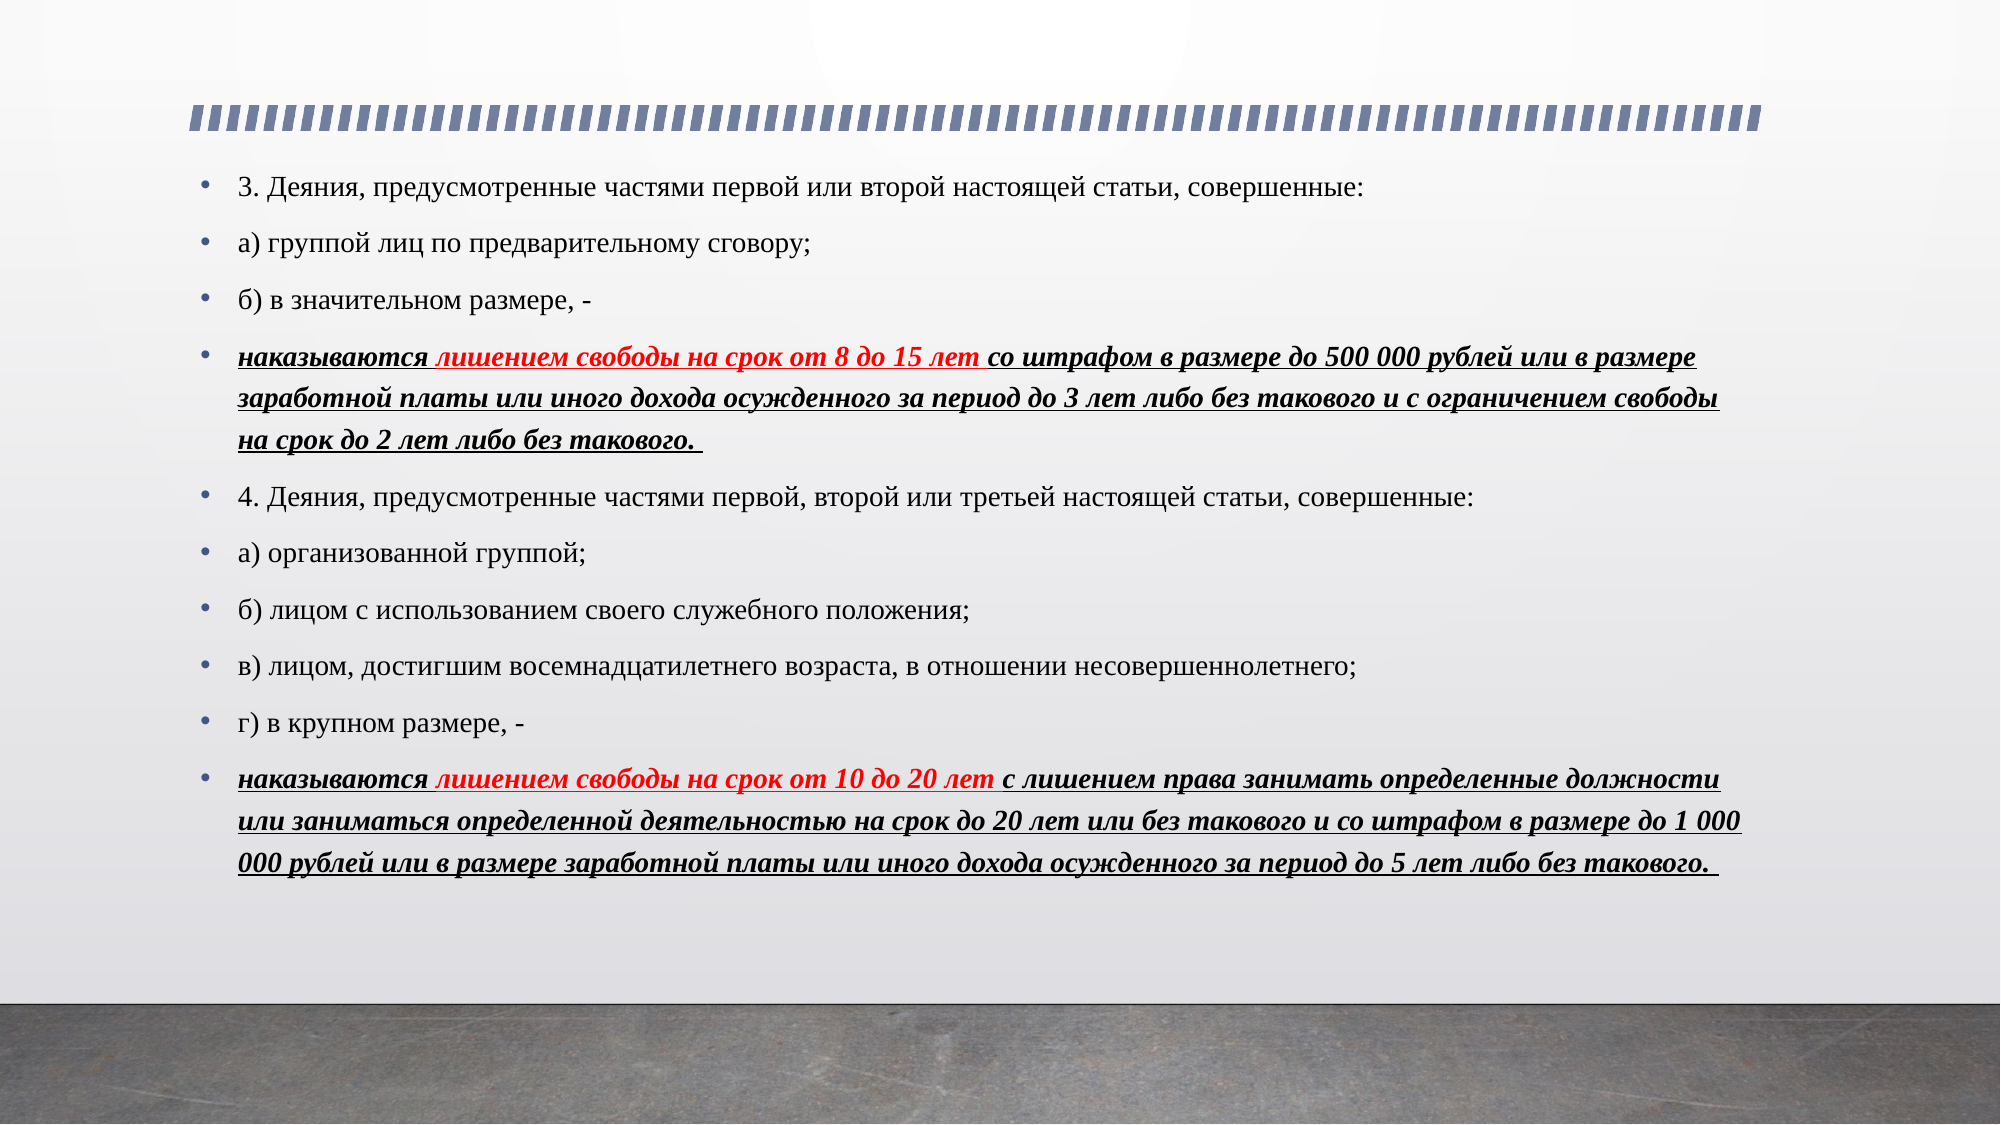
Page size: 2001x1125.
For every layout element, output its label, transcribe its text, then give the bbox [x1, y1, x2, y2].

picture [0, 1004, 2000, 1124]
list 3. Деяния, предусмотренные частями первой или второй настоящей статьи, совершенные: а) группой лиц по предварительному сговору; б) в значительном размере, - наказываются лишением свободы на срок от 8 до 15 лет со штрафом в размере до 500 000 рублей или в размере заработной платы или иного дохода осужденного за период до 3 лет либо без такового и с ограничением свободы на срок до 2 лет либо без такового. 4. Деяния, предусмотренные частями первой, второй или третьей настоящей статьи, совершенные: а) организованной группой; б) лицом с использованием своего служебного положения; в) лицом, достигшим восемнадцатилетнего возраста, в отношении несовершеннолетнего; г) в крупном размере, - наказываются лишением свободы на срок от 10 до 20 лет с лишением права занимать определенные должности или заниматься определенной деятельностью на срок до 20 лет или без такового и со штрафом в размере до 1 000 000 рублей или в размере заработной платы или иного дохода осужденного за период до 5 лет либо без такового. [185, 152, 1761, 897]
